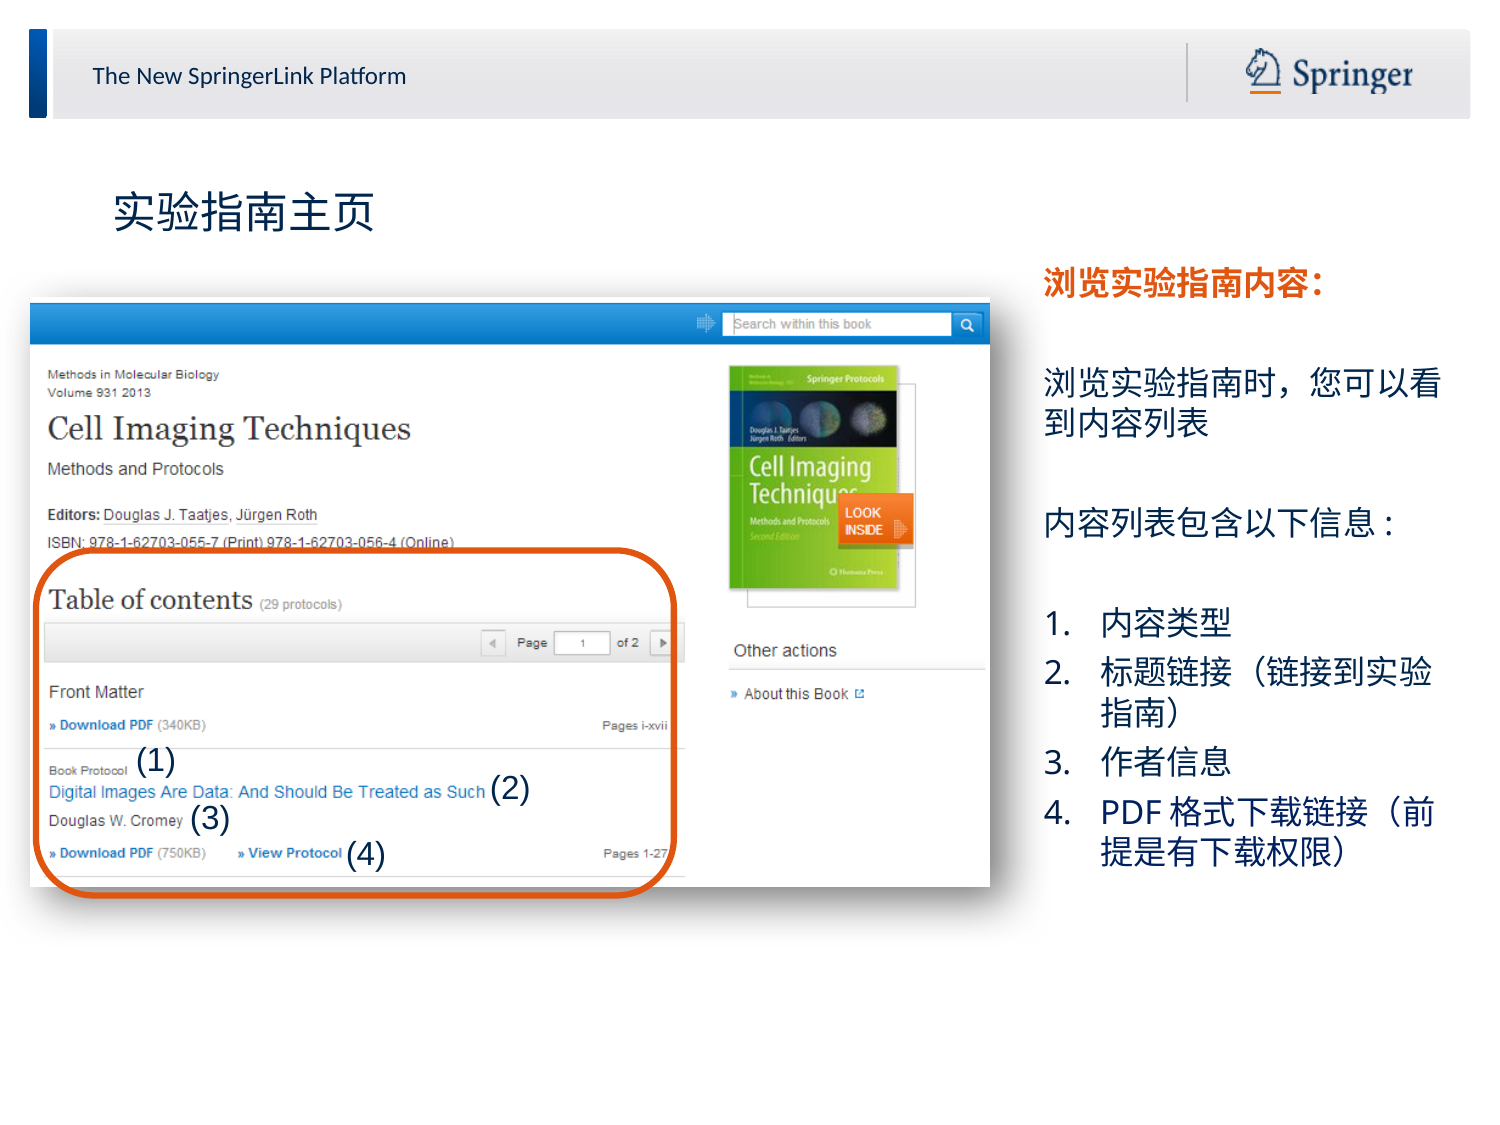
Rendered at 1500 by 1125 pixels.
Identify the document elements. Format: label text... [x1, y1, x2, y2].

text_box 浏览实验指南内容： 浏览实验指南时，您可以看到内容列表 内容列表包含以下信息: 内容类型 标题链接（链接到实验指南） 作者信息 PDF格式下载链接（前提是有下载权限） [1043, 262, 1462, 872]
picture [29, 297, 991, 887]
text_box 实验指南主页 [97, 183, 1388, 229]
